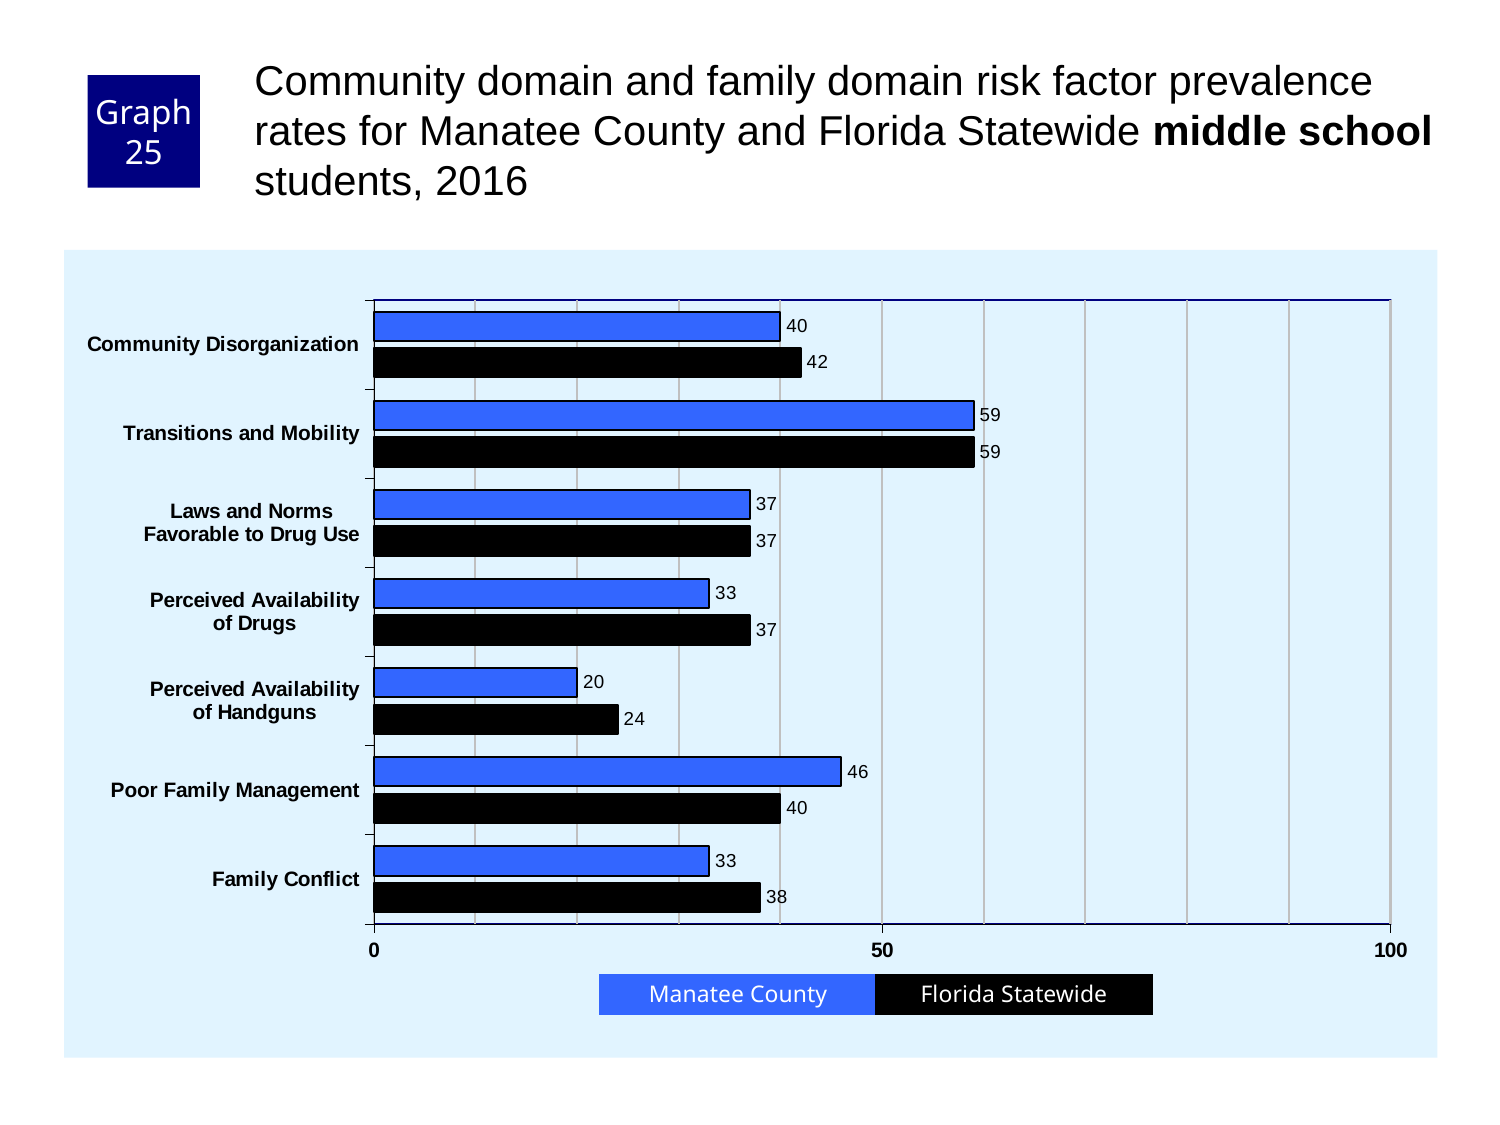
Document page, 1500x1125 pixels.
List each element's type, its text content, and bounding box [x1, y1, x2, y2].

chart [63, 249, 1438, 1059]
text_box Graph 25 [87, 75, 200, 188]
text_box Community domain and family domain risk factor prevalence rates for Manatee County and Florida Statewide middle school students, 2016 [249, 50, 1438, 175]
